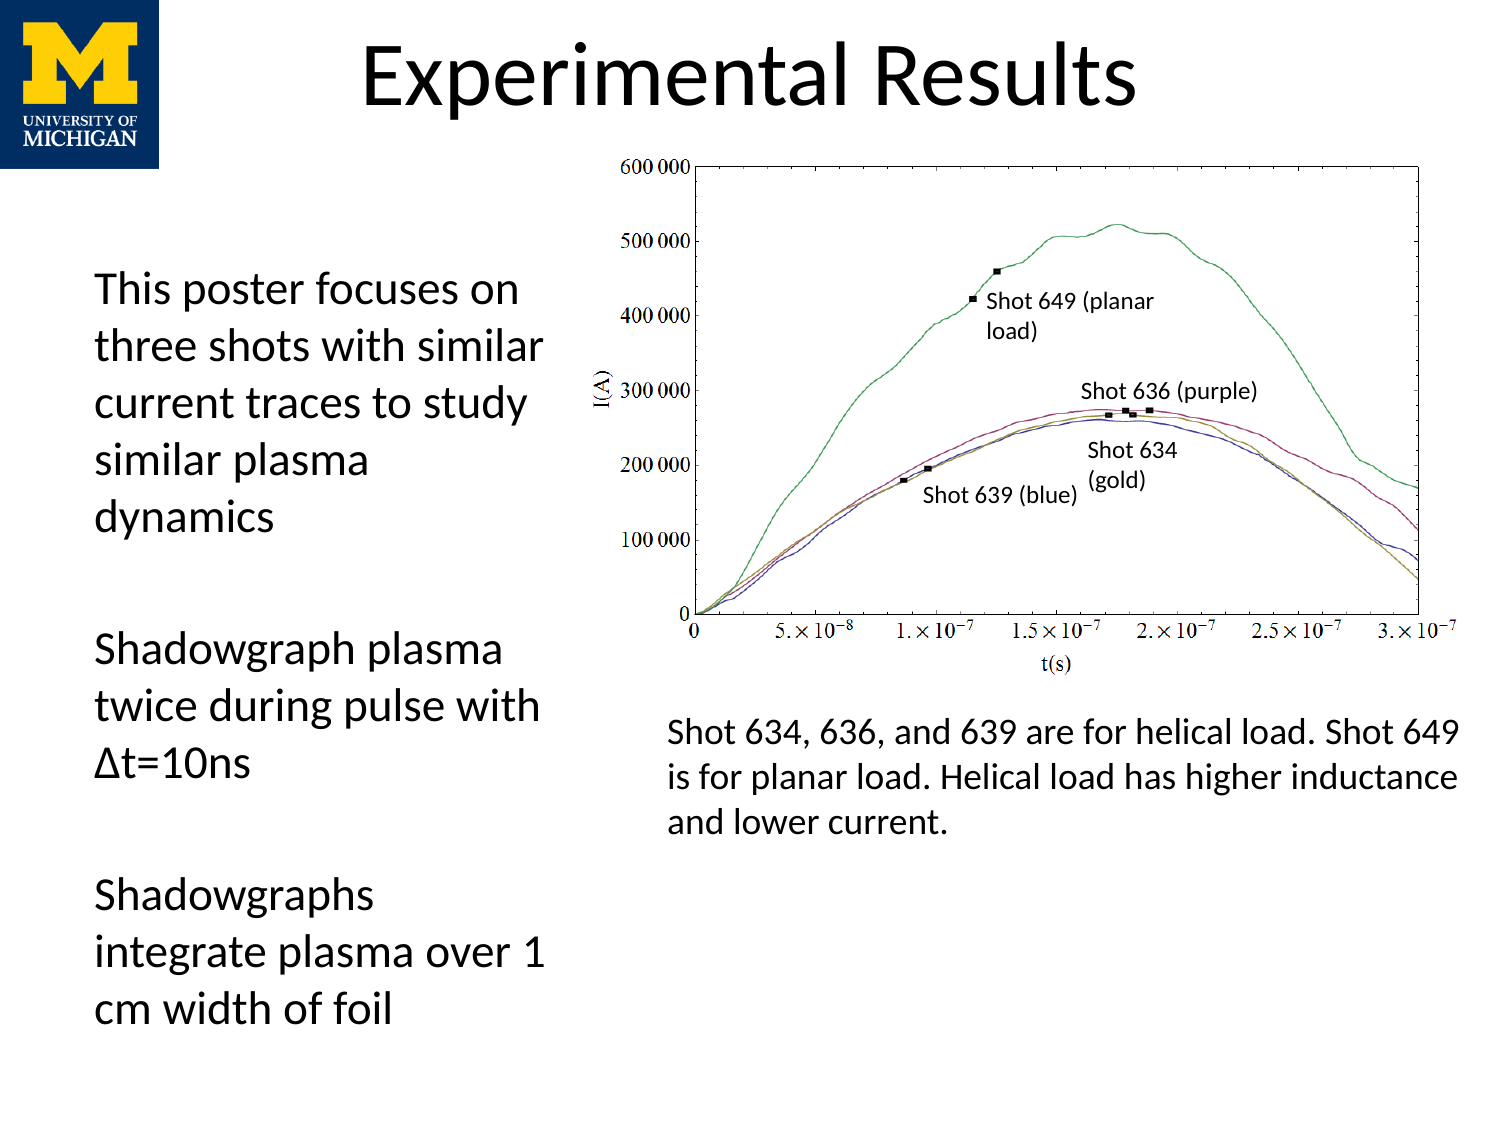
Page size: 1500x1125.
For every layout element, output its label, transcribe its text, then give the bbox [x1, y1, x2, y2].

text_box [586, 149, 1461, 676]
list This poster focuses on three shots with similar current traces to study similar plasma dynamics Shadowgraph plasma twice during pulse with Δt=10ns Shadowgraphs integrate plasma over 1 cm width of foil [79, 249, 563, 1050]
picture [0, 0, 159, 169]
text_box Shot 634, 636, and 639 are for helical load. Shot 649 is for planar load. Helical load has higher inductance and lower current. [652, 699, 1479, 850]
title Experimental Results [160, 0, 1425, 163]
